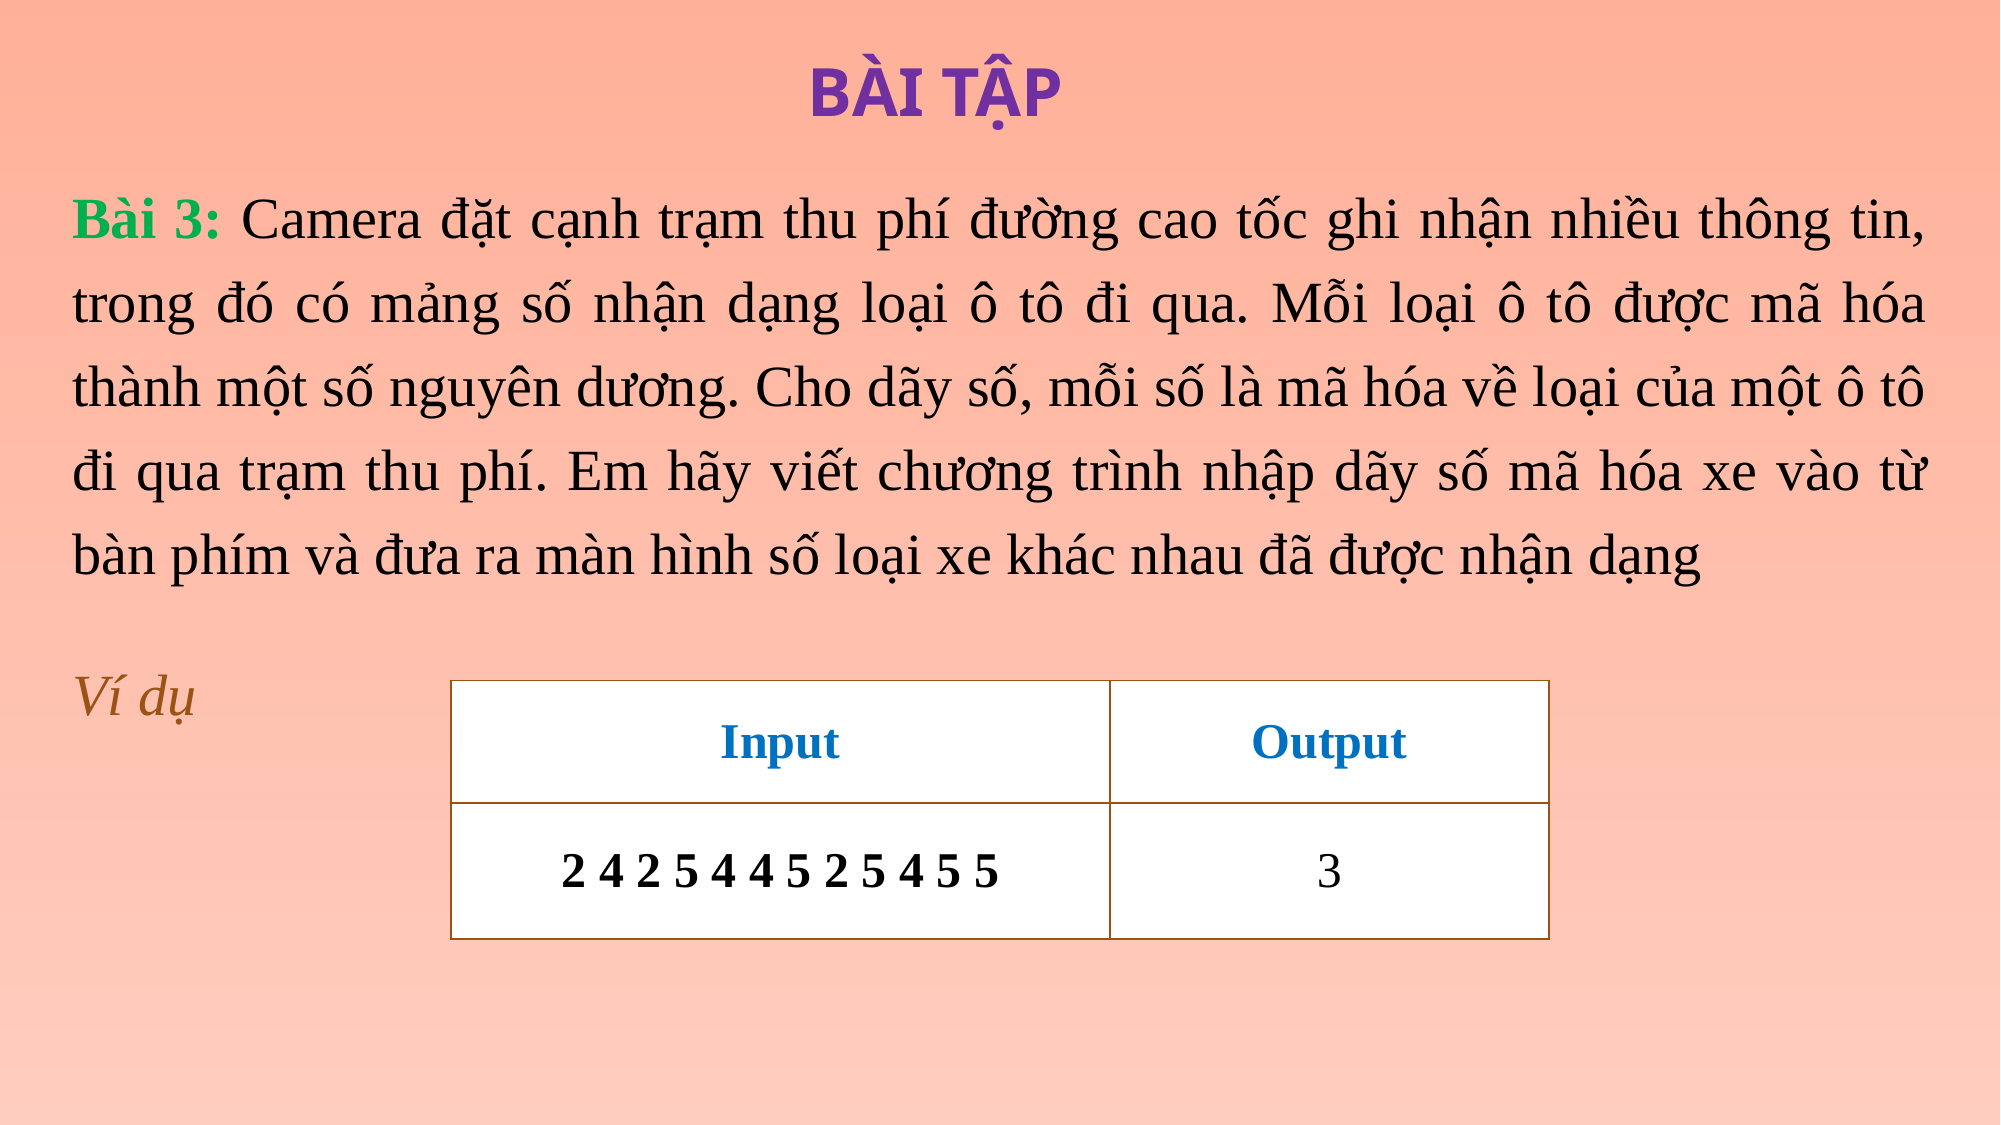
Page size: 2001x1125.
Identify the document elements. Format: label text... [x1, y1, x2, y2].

table_header Output [1111, 681, 1548, 802]
list Bài 3: Camera đặt cạnh trạm thu phí đường cao tốc ghi nhận nhiều thông tin, trong đó có mảng số nhận dạng loại ô tô đi qua. Mỗi loại ô tô được mã hóa thành một số nguyên dương. Cho dãy số, mỗi số là mã hóa về loại của một ô tô đi qua trạm thu phí. Em hãy viết chương trình nhập dãy số mã hóa xe vào từ bàn phím và đưa ra màn hình số loại xe khác nhau đã được nhận dạng [56, 157, 1944, 617]
table_cell 2 4 2 5 4 4 5 2 5 4 5 5 [452, 804, 1109, 938]
table_header Input [452, 681, 1109, 802]
title BÀI TẬP [110, 41, 1761, 138]
text_box Ví dụ [56, 635, 265, 726]
table_cell 3 [1111, 804, 1548, 938]
